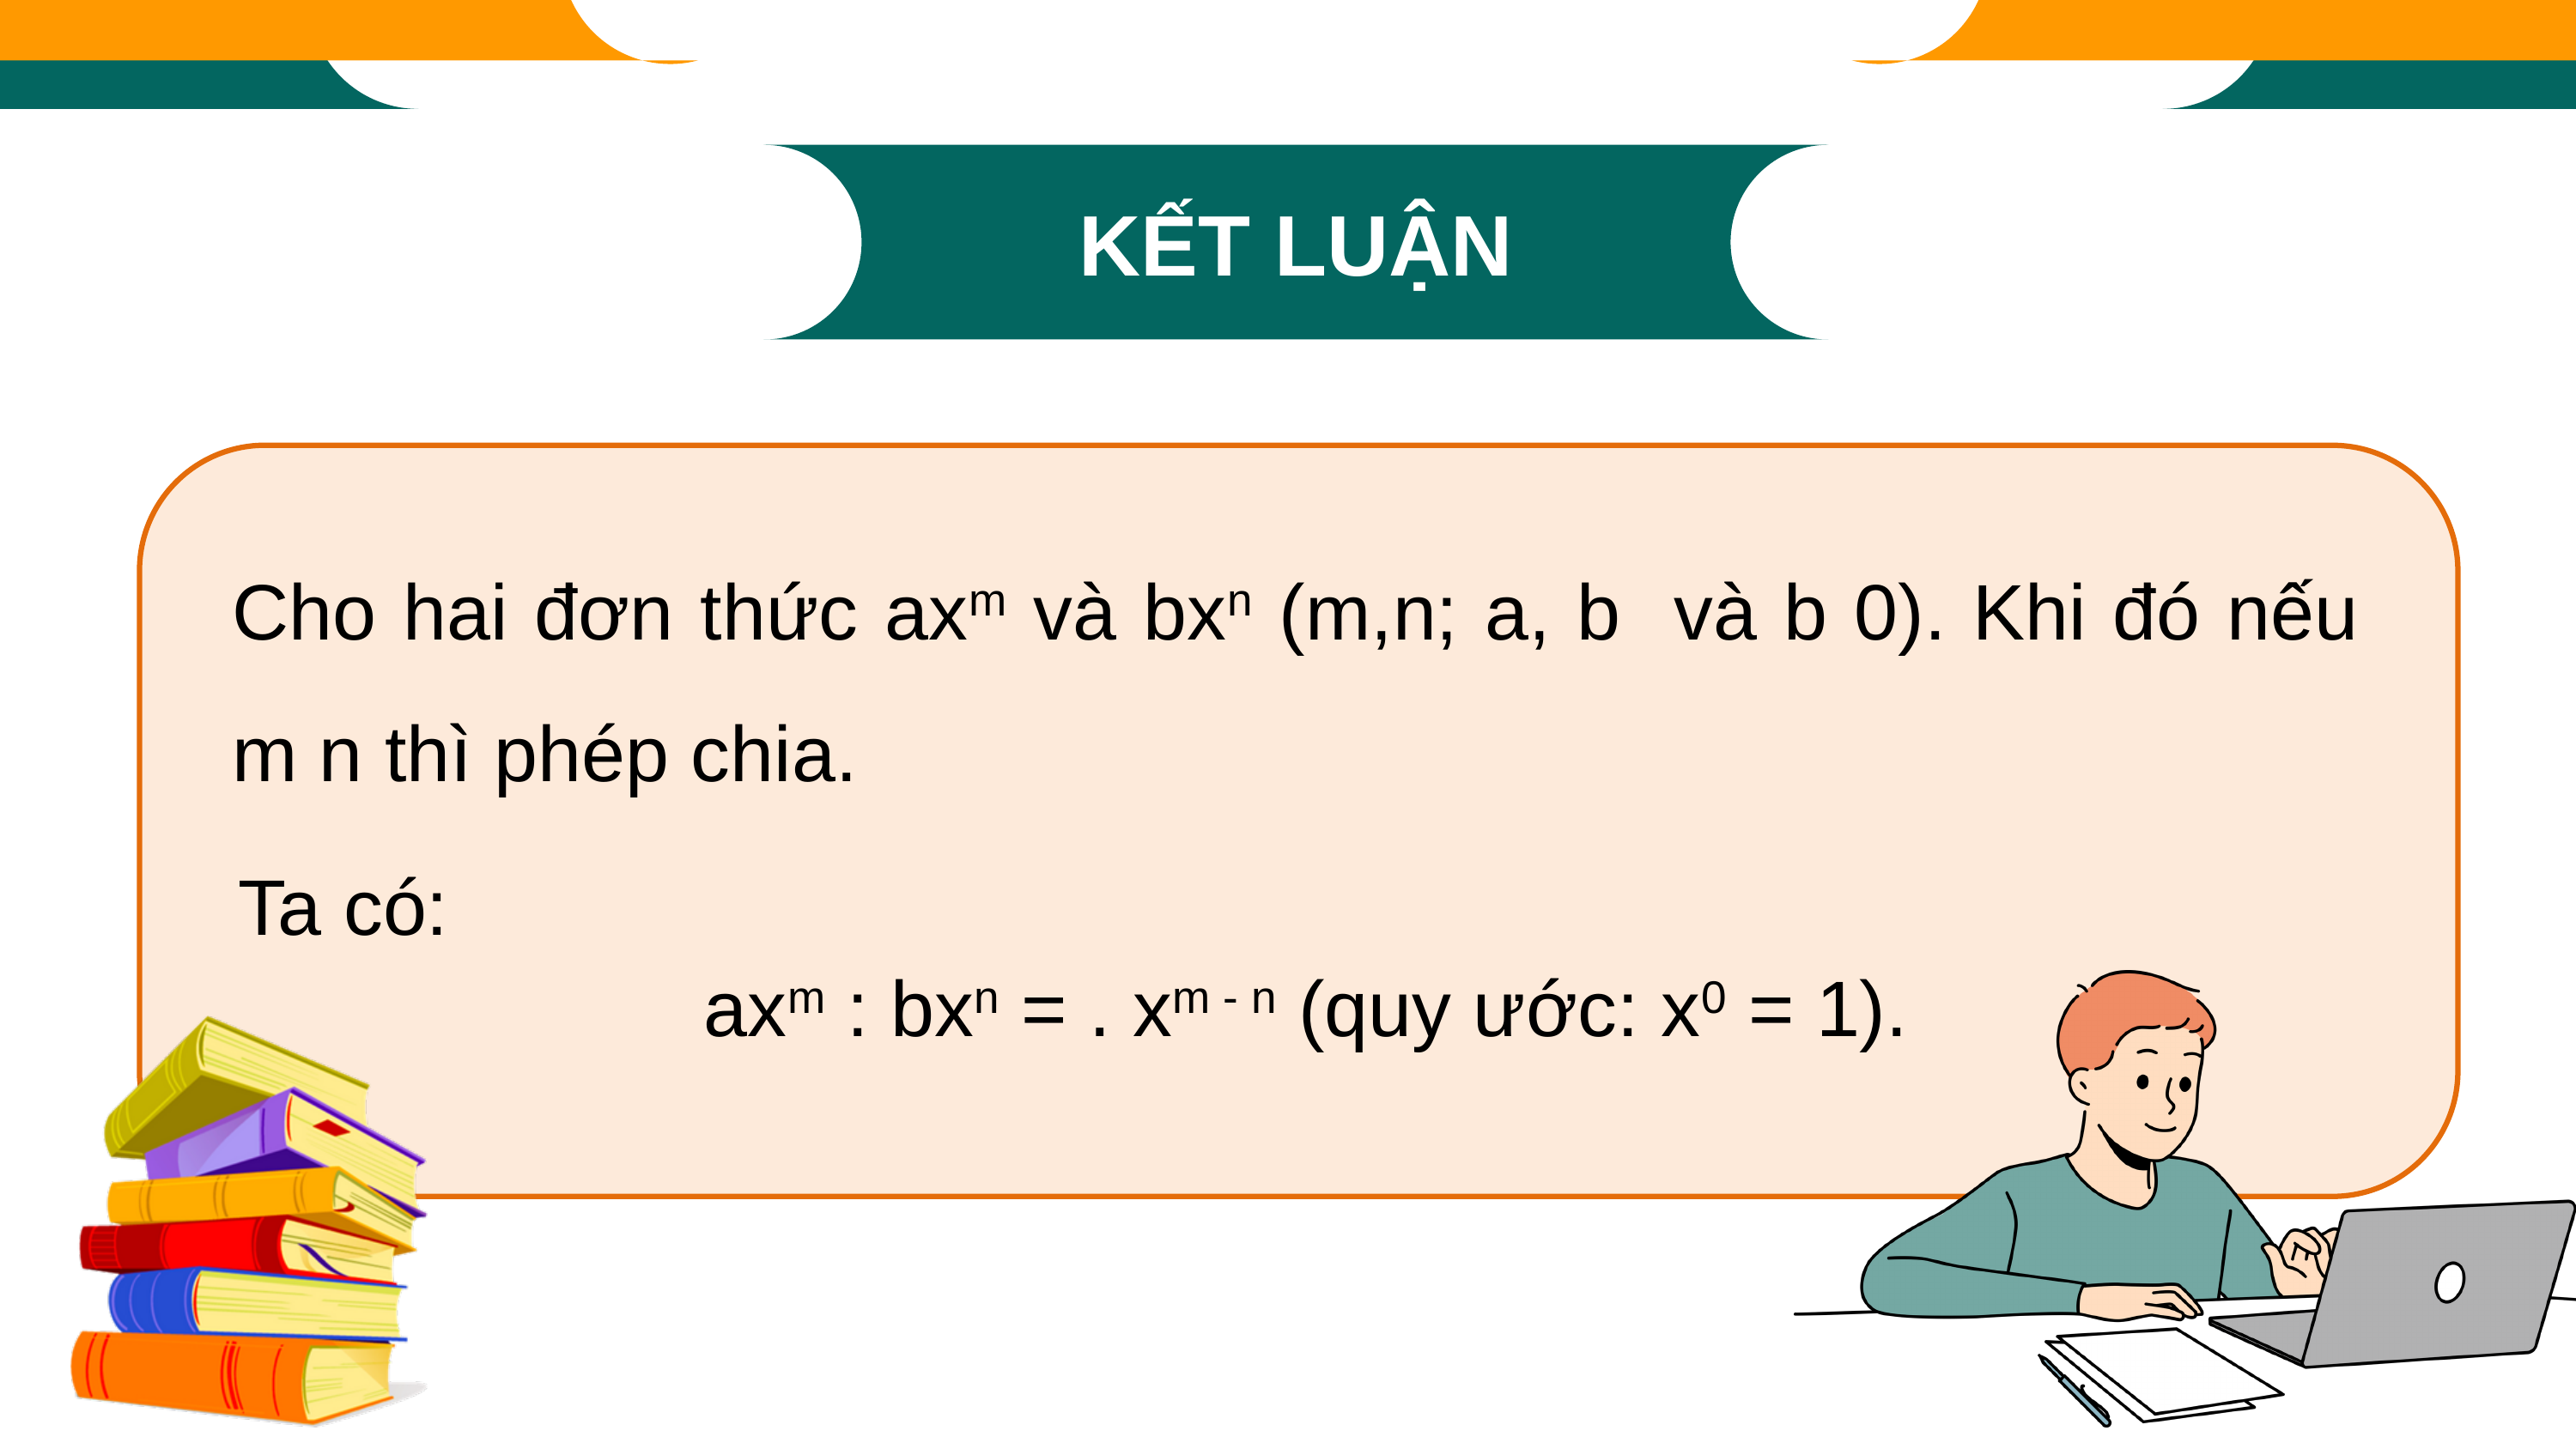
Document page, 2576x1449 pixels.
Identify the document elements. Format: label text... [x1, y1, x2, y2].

picture [70, 1016, 428, 1428]
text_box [665, 144, 1927, 340]
text_box [137, 443, 2460, 1198]
picture [1793, 970, 2576, 1428]
text_box Ta có: [225, 850, 538, 958]
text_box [0, 70, 528, 110]
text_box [2053, 70, 2576, 110]
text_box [1742, 0, 2576, 61]
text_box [0, 0, 807, 61]
